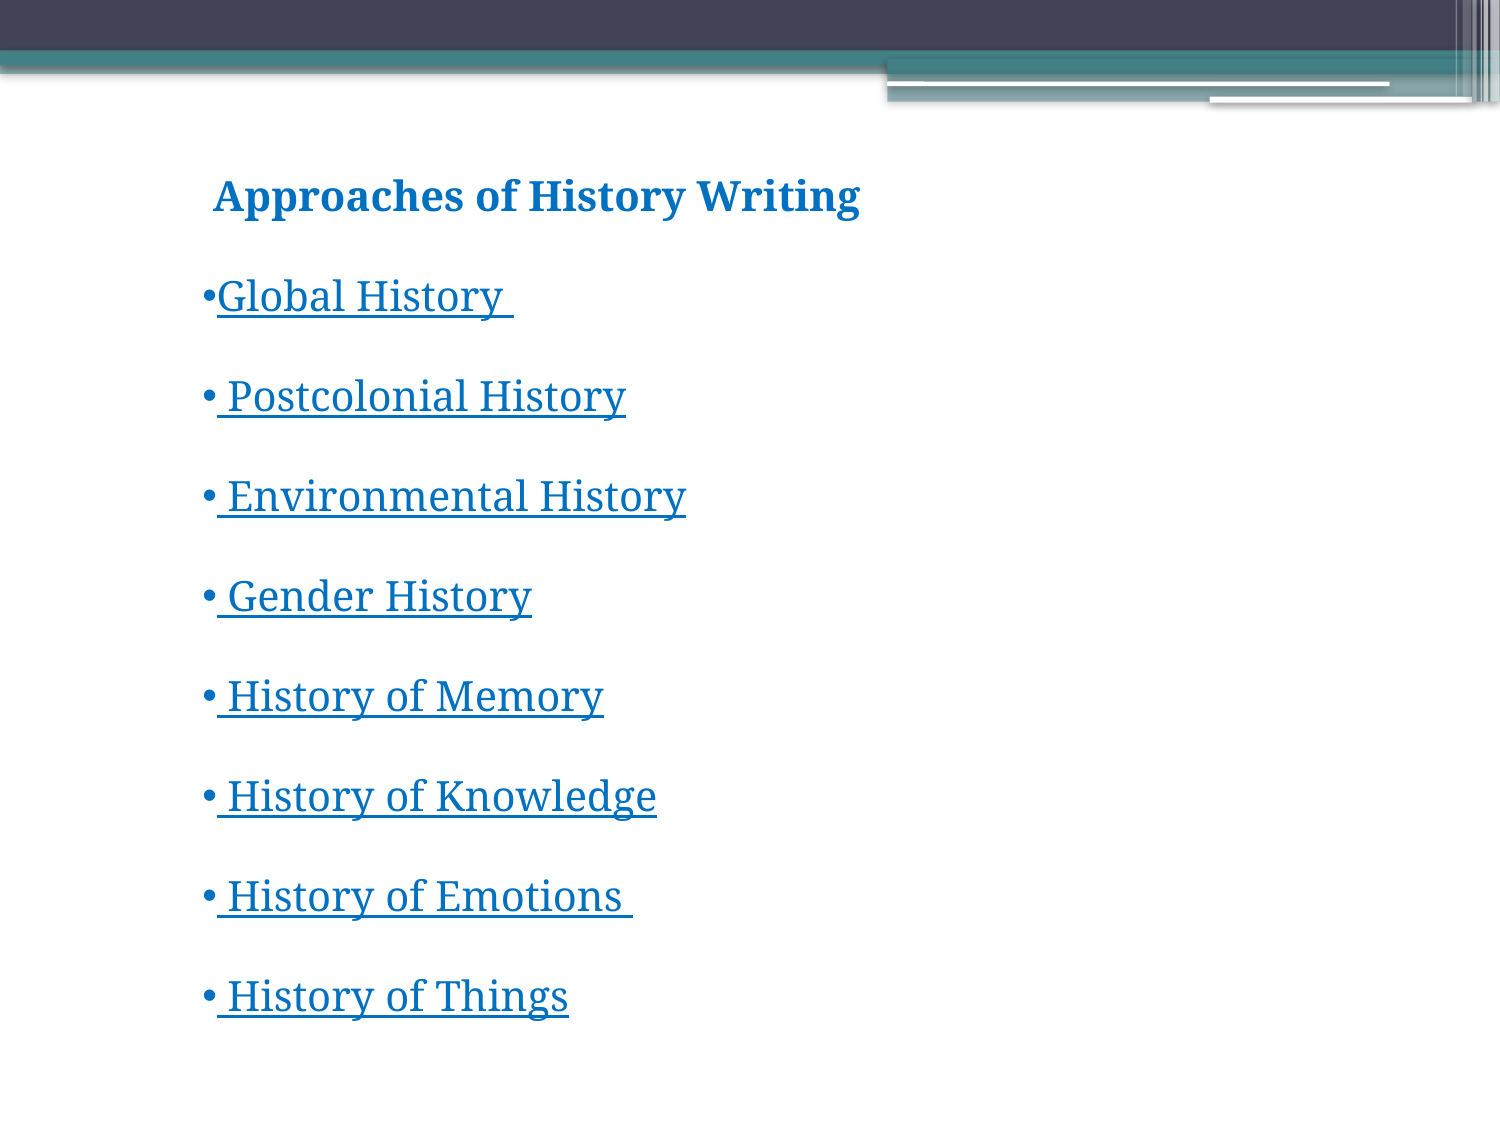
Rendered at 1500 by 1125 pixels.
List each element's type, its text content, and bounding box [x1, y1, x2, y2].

text_box Approaches of History Writing Global History Postcolonial History Environmental History Gender History History of Memory History of Knowledge History of Emotions History of Things [187, 112, 1125, 1073]
